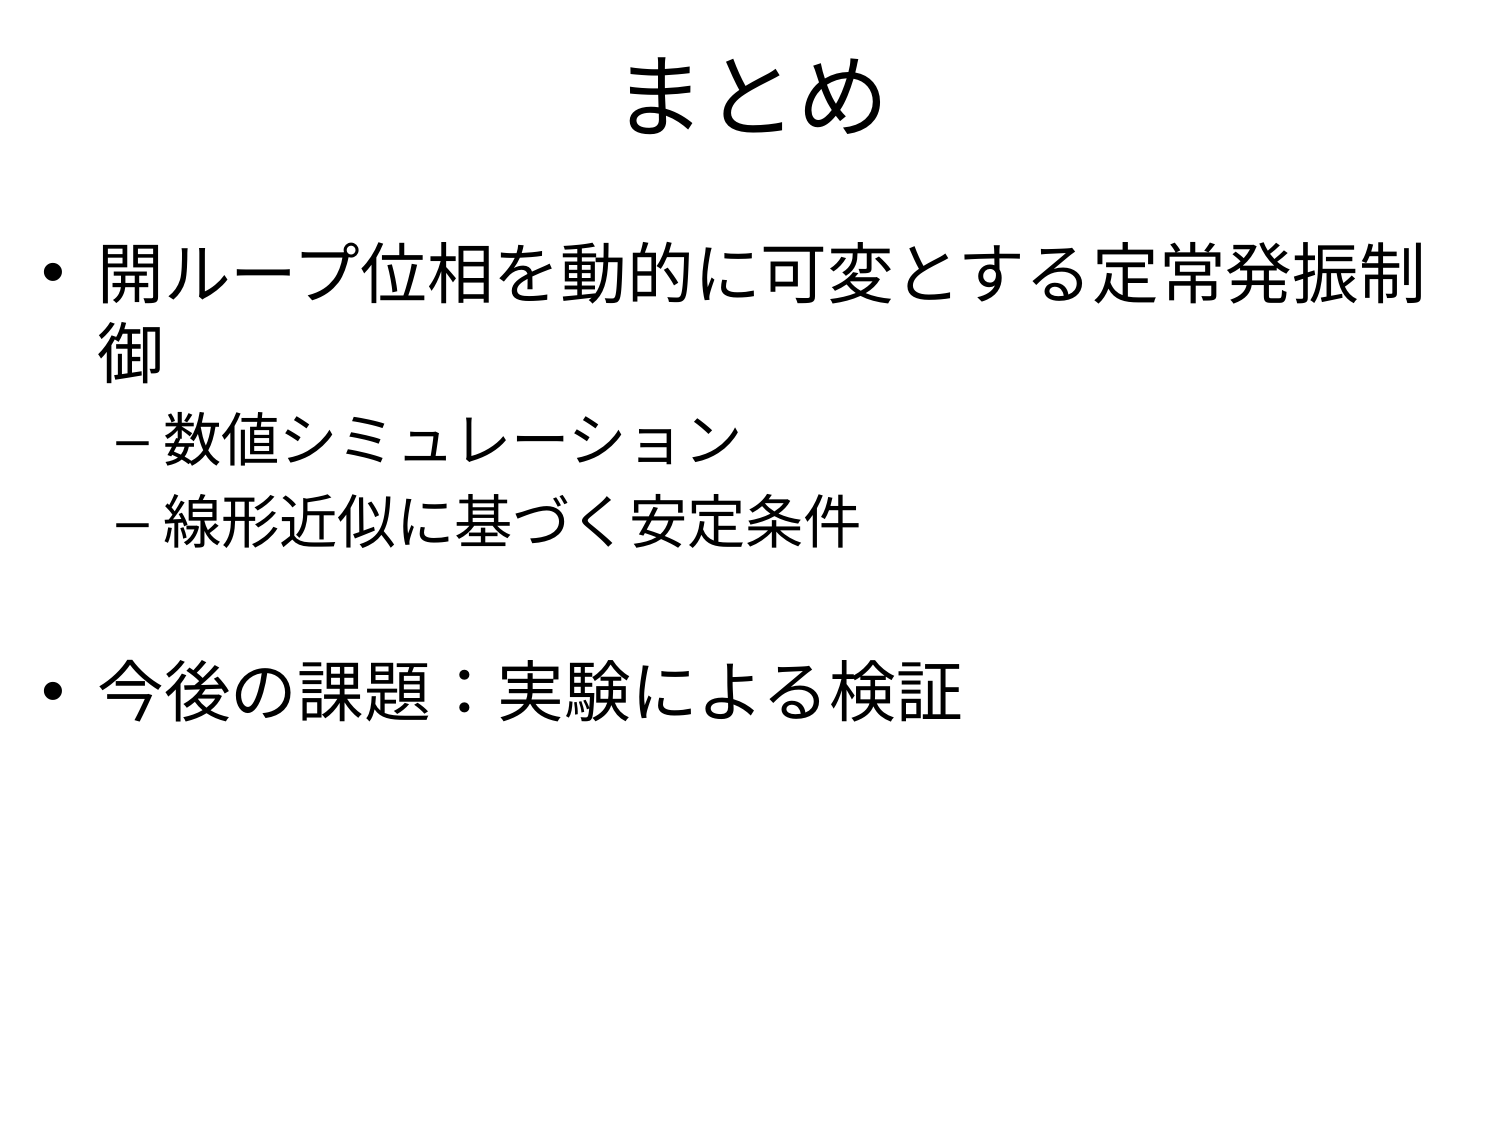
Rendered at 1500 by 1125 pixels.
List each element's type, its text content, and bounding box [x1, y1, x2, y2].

title まとめ [76, 0, 1427, 188]
list 開ループ位相を動的に可変とする定常発振制御 数値シミュレーション 線形近似に基づく安定条件 今後の課題：実験による検証 [41, 231, 1477, 965]
